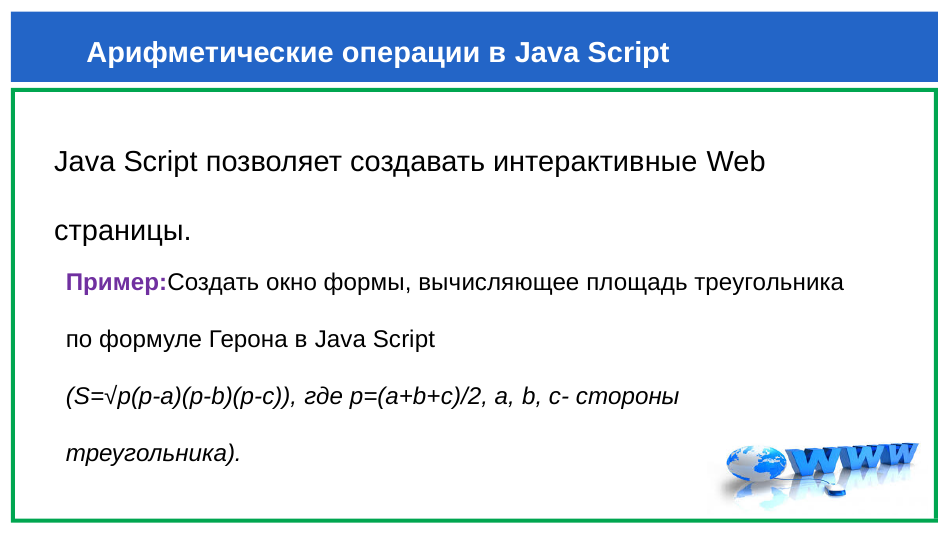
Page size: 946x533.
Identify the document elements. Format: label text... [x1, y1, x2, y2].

text_box Пример:Создать окно формы, вычисляющее площадь треугольника по формуле Герона в Java Script (S=√p(p-a)(p-b)(p-c)), где p=(a+b+c)/2, а, b, с- стороны треугольника). [51, 230, 872, 474]
title Арифметические операции в Java Script [86, 0, 946, 61]
picture [706, 425, 929, 515]
text_box Java Script позволяет создавать интерактивные Web страницы. [39, 102, 872, 254]
